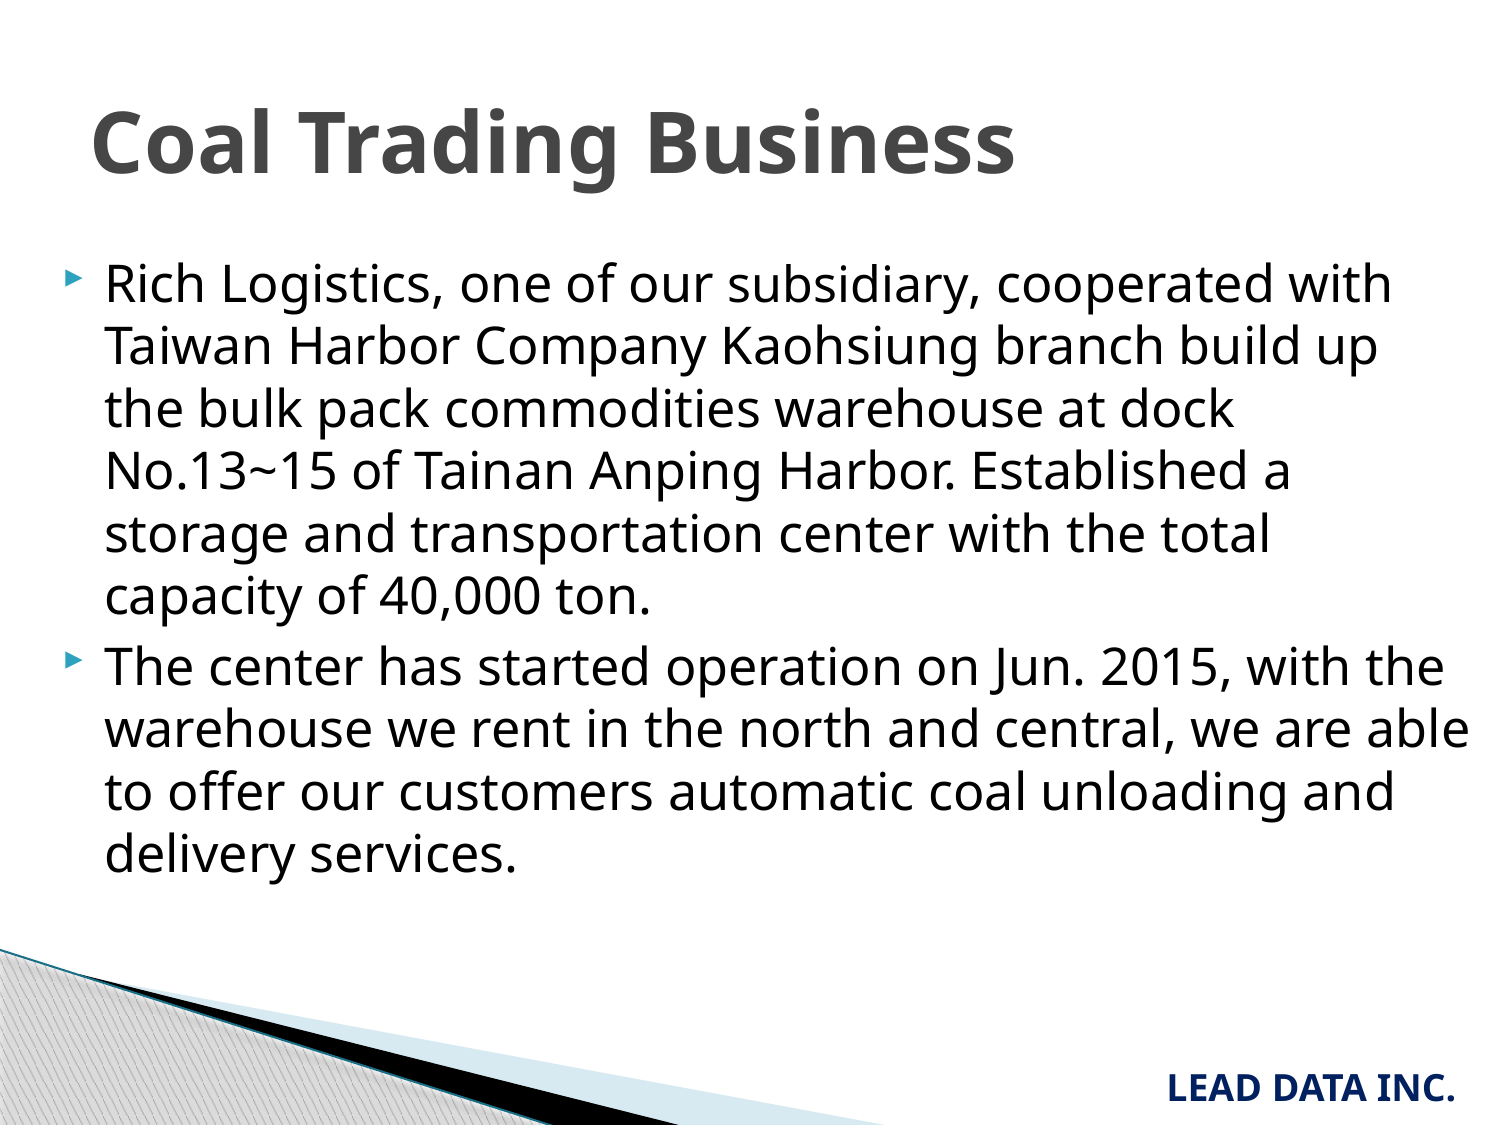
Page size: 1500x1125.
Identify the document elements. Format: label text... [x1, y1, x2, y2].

title Coal Trading Business [75, 45, 1425, 233]
text_box LEAD DATA INC. [1151, 1057, 1472, 1117]
list Rich Logistics, one of our subsidiary, cooperated with Taiwan Harbor Company Kaohsiung branch build up the bulk pack commodities warehouse at dock No.13~15 of Tainan Anping Harbor. Established a storage and transportation center with the total capacity of 40,000 ton. The center has started operation on Jun. 2015, with the warehouse we rent in the north and central, we are able to offer our customers automatic coal unloading and delivery services. [29, 243, 1490, 986]
